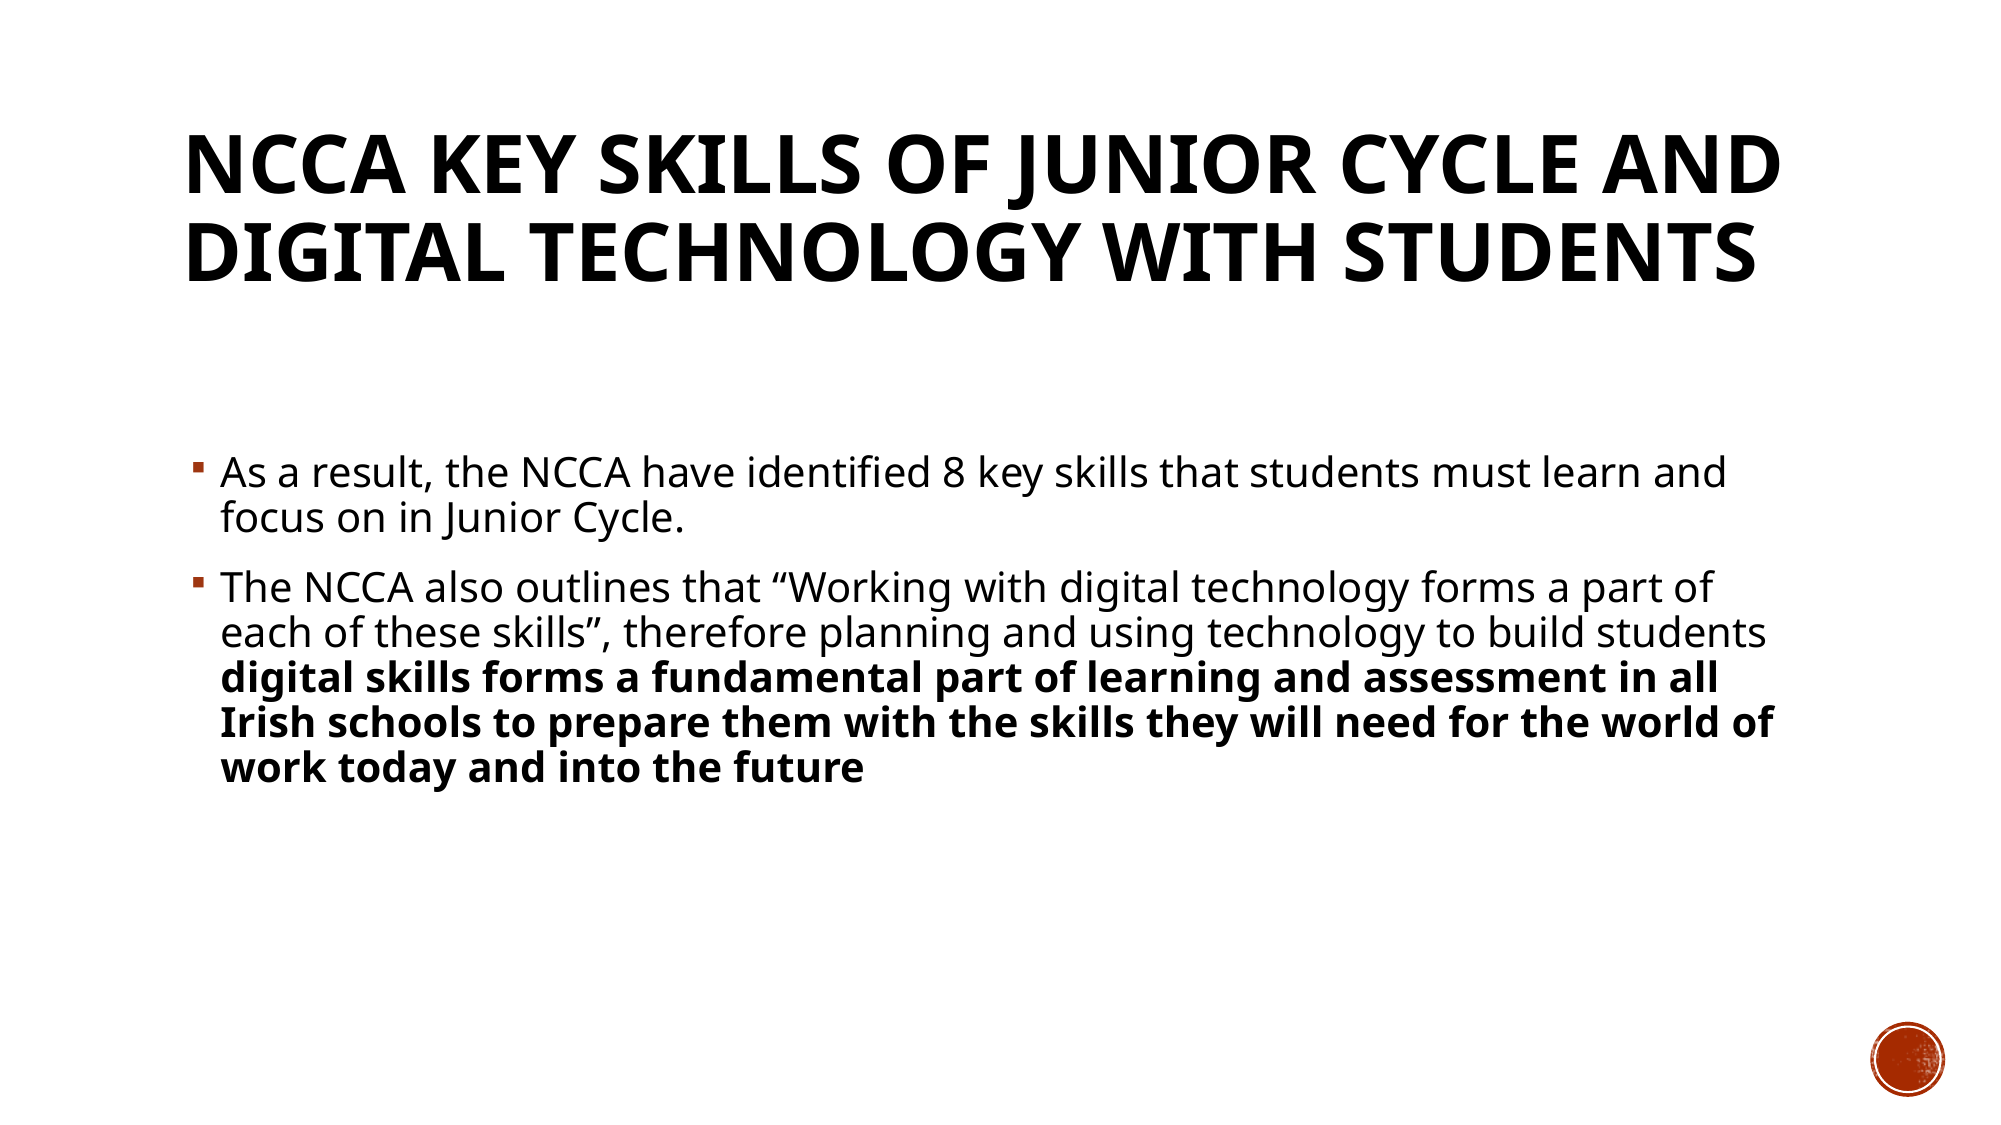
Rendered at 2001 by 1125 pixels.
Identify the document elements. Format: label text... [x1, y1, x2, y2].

title NCCA Key Skills of Junior Cycle and digital technology with students [167, 79, 1826, 344]
list As a result, the NCCA have identified 8 key skills that students must learn and focus on in Junior Cycle. The NCCA also outlines that “Working with digital technology forms a part of each of these skills”, therefore planning and using technology to build students digital skills forms a fundamental part of learning and assessment in all Irish schools to prepare them with the skills they will need for the world of work today and into the future [175, 369, 1826, 1013]
